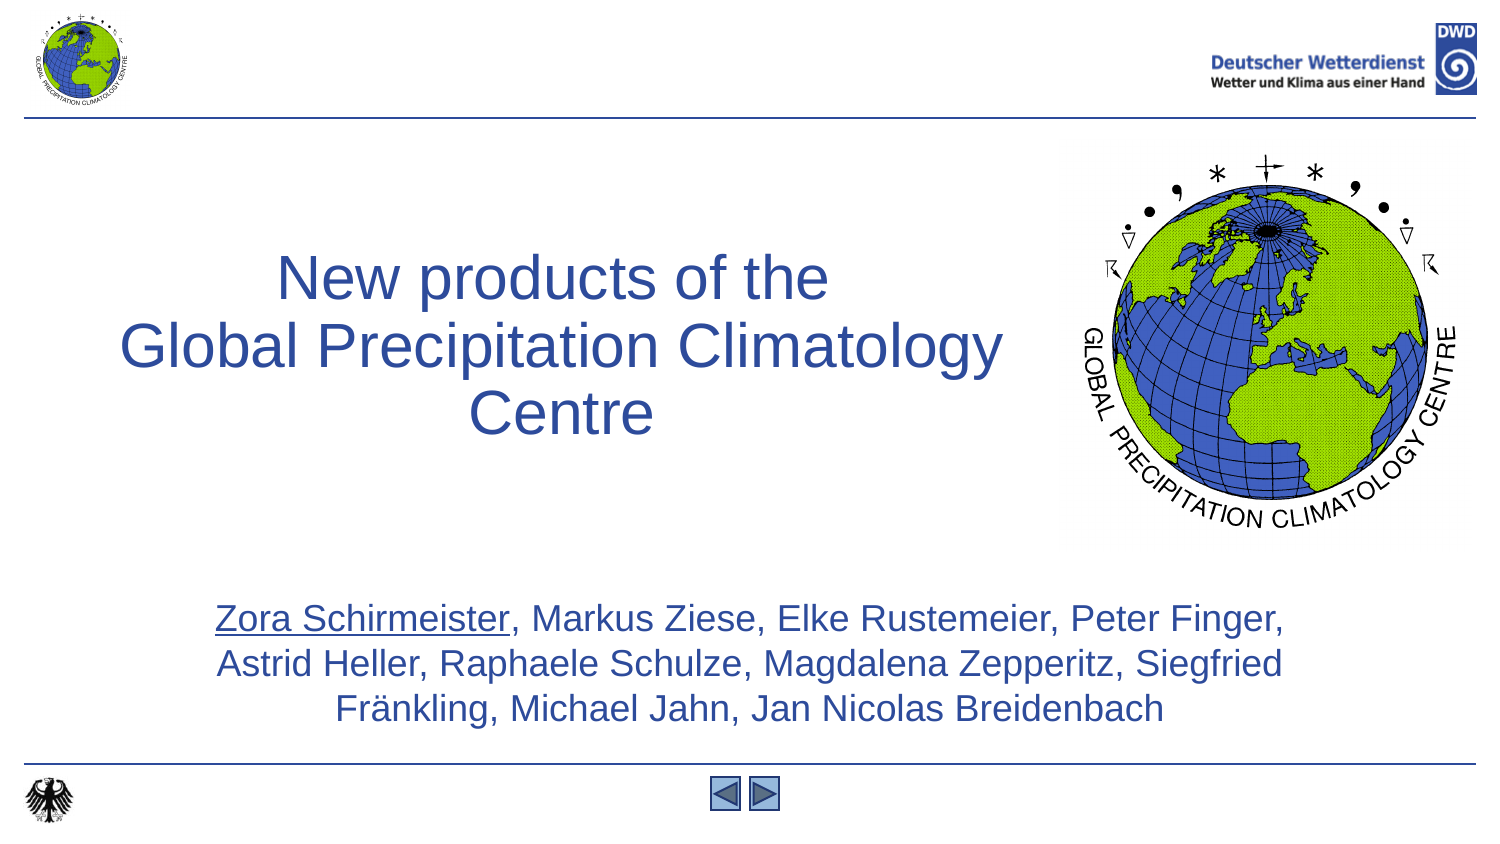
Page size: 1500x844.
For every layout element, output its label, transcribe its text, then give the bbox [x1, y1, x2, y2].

picture [1211, 23, 1477, 95]
picture [1059, 139, 1472, 552]
title New products of the Global Precipitation Climatology Centre [64, 243, 1059, 448]
subtitle Zora Schirmeister, Markus Ziese, Elke Rustemeier, Peter Finger, Astrid Heller, Raphaele Schulze, Magdalena Zepperitz, Siegfried Fränkling, Michael Jahn, Jan Nicolas Breidenbach [187, 588, 1313, 741]
picture [23, 776, 75, 824]
text_box [710, 776, 741, 811]
text_box [749, 776, 780, 811]
picture [30, 10, 131, 111]
